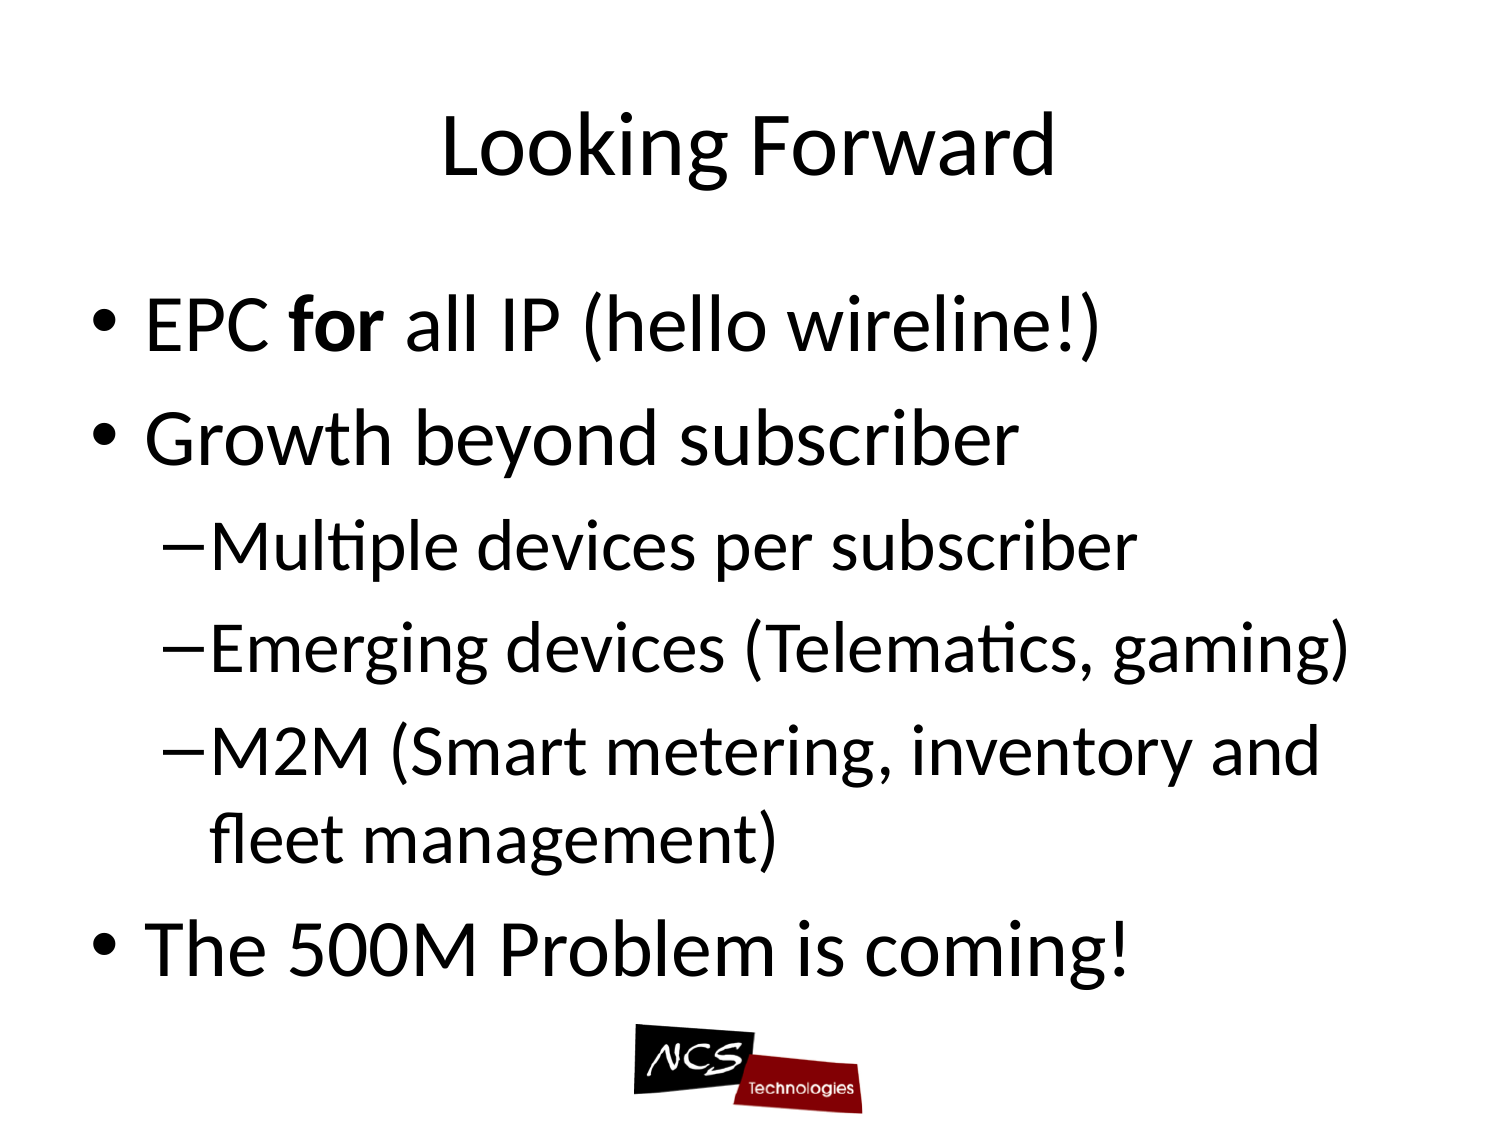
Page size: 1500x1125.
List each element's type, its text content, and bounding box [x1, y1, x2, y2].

picture [633, 1023, 863, 1114]
list EPC for all IP (hello wireline!) Growth beyond subscriber Multiple devices per subscriber Emerging devices (Telematics, gaming) M2M (Smart metering, inventory and fleet management) The 500M Problem is coming! [75, 262, 1425, 1005]
title Looking Forward [75, 45, 1425, 233]
